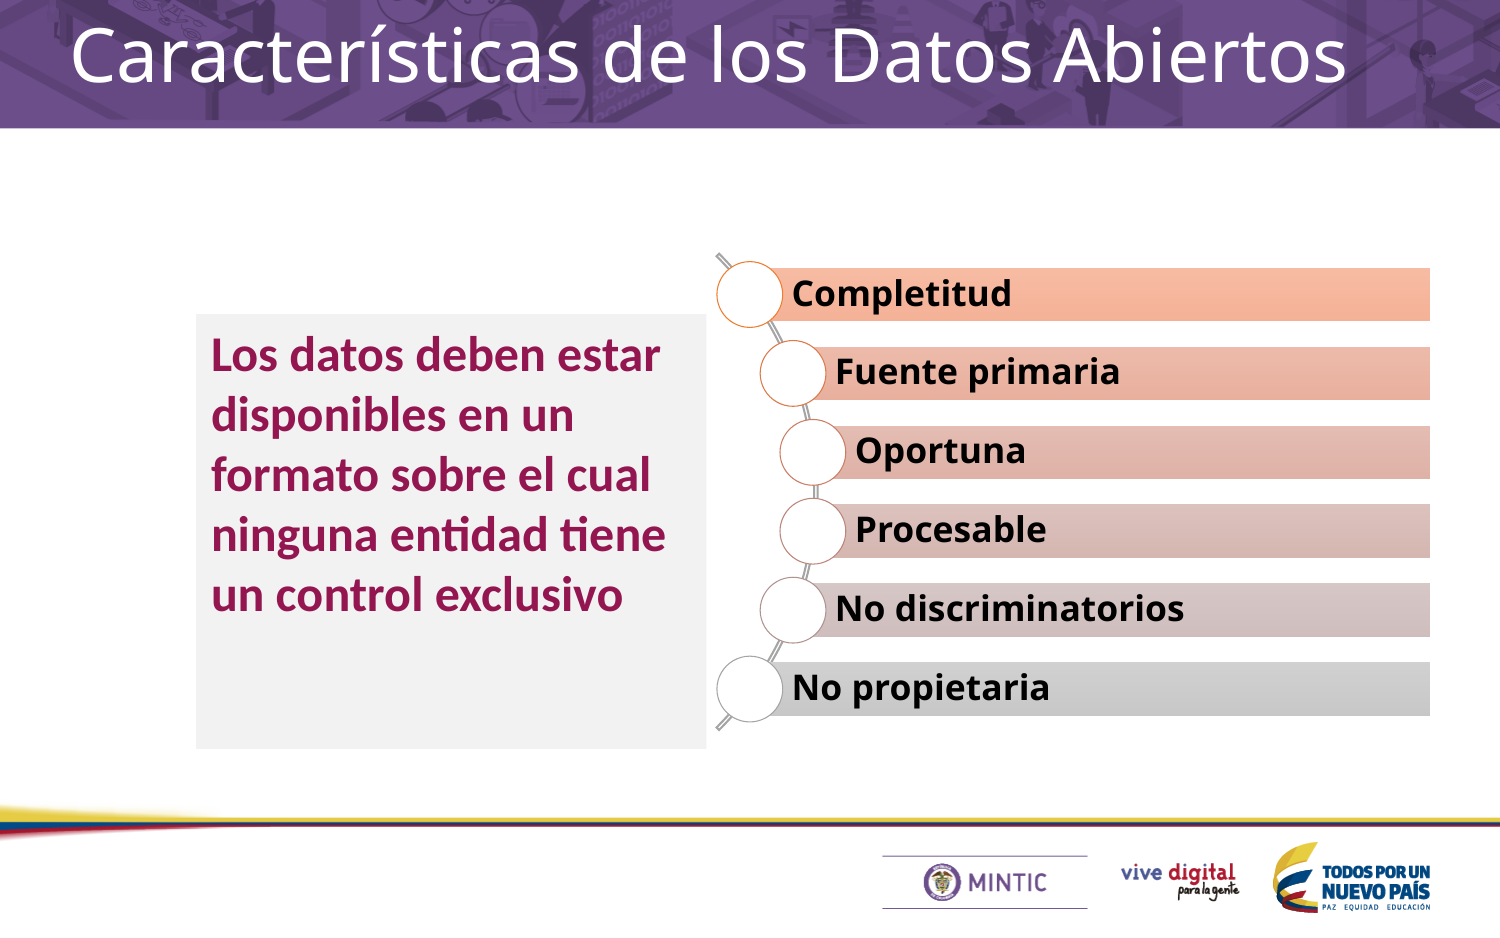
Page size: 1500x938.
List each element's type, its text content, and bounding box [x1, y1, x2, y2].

text_box Los datos deben estar disponibles en un formato sobre el cual ninguna entidad tiene un control exclusivo [196, 314, 707, 749]
text_box Características de los Datos Abiertos [54, 0, 1455, 195]
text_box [709, 241, 1437, 742]
picture [0, 0, 1500, 938]
